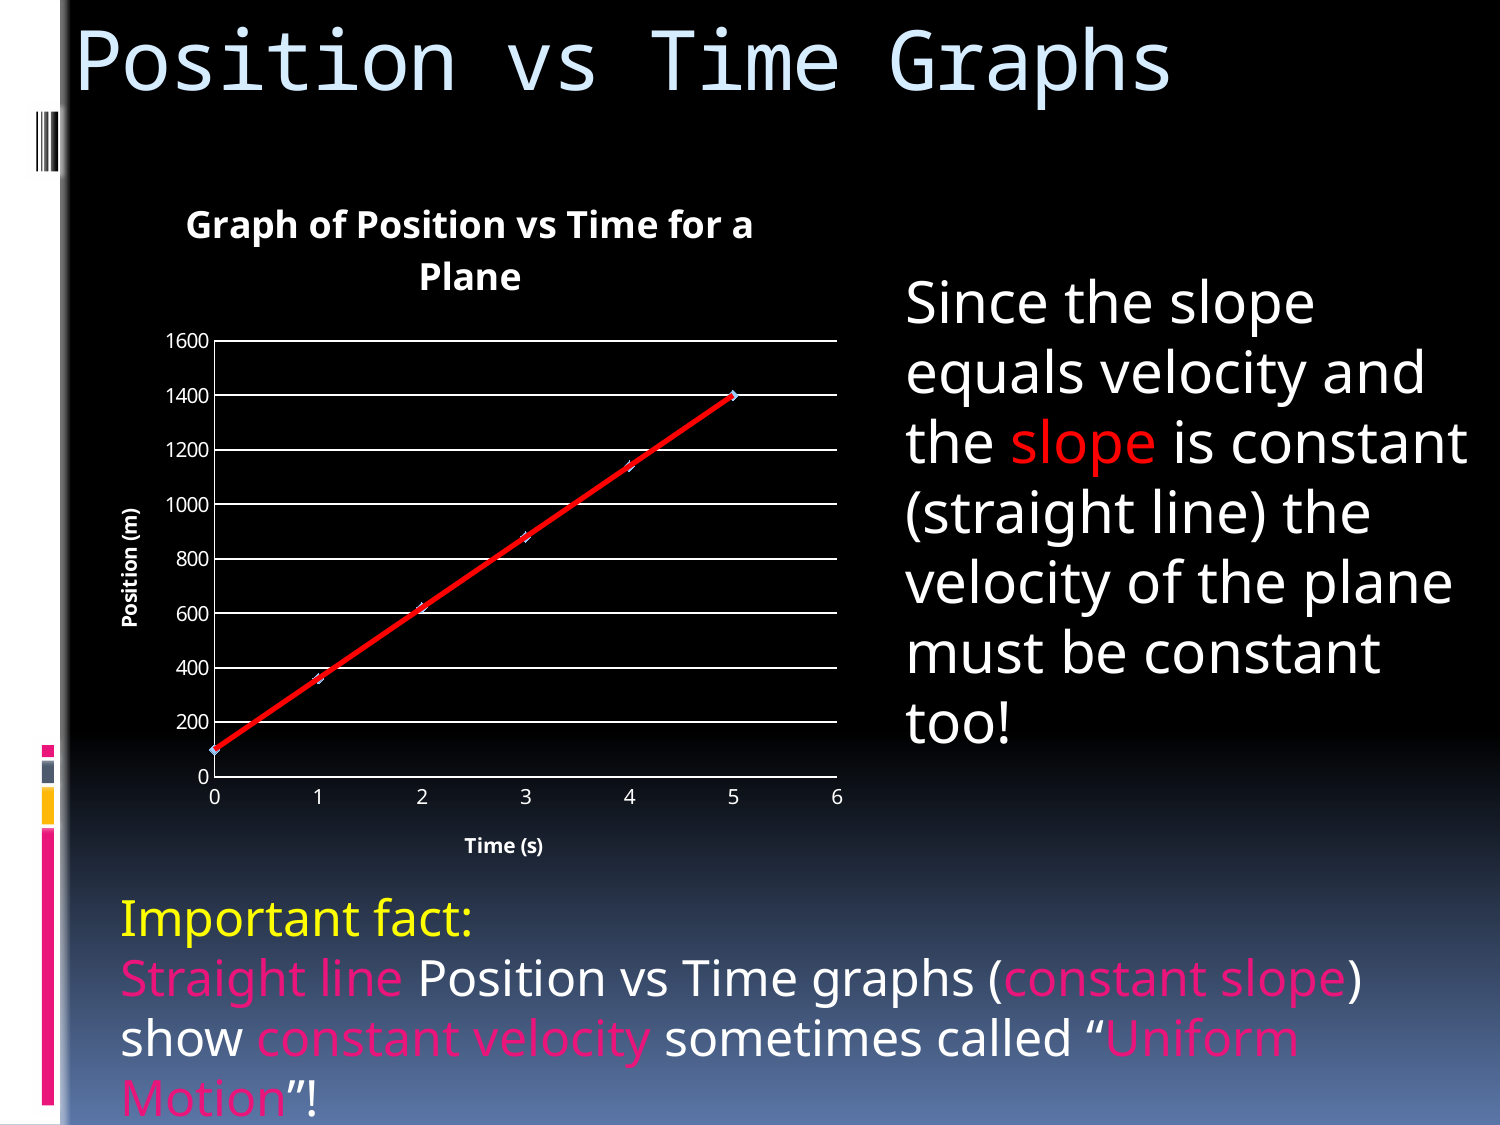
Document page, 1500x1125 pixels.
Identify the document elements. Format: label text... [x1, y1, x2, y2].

text_box Since the slope equals velocity and the slope is constant (straight line) the velocity of the plane must be constant too! [890, 257, 1500, 763]
chart [81, 163, 859, 892]
title Position vs Time Graphs [58, 0, 1334, 150]
text_box Important fact: Straight line Position vs Time graphs (constant slope) show constant velocity sometimes called “Uniform Motion”! [105, 878, 1442, 1125]
